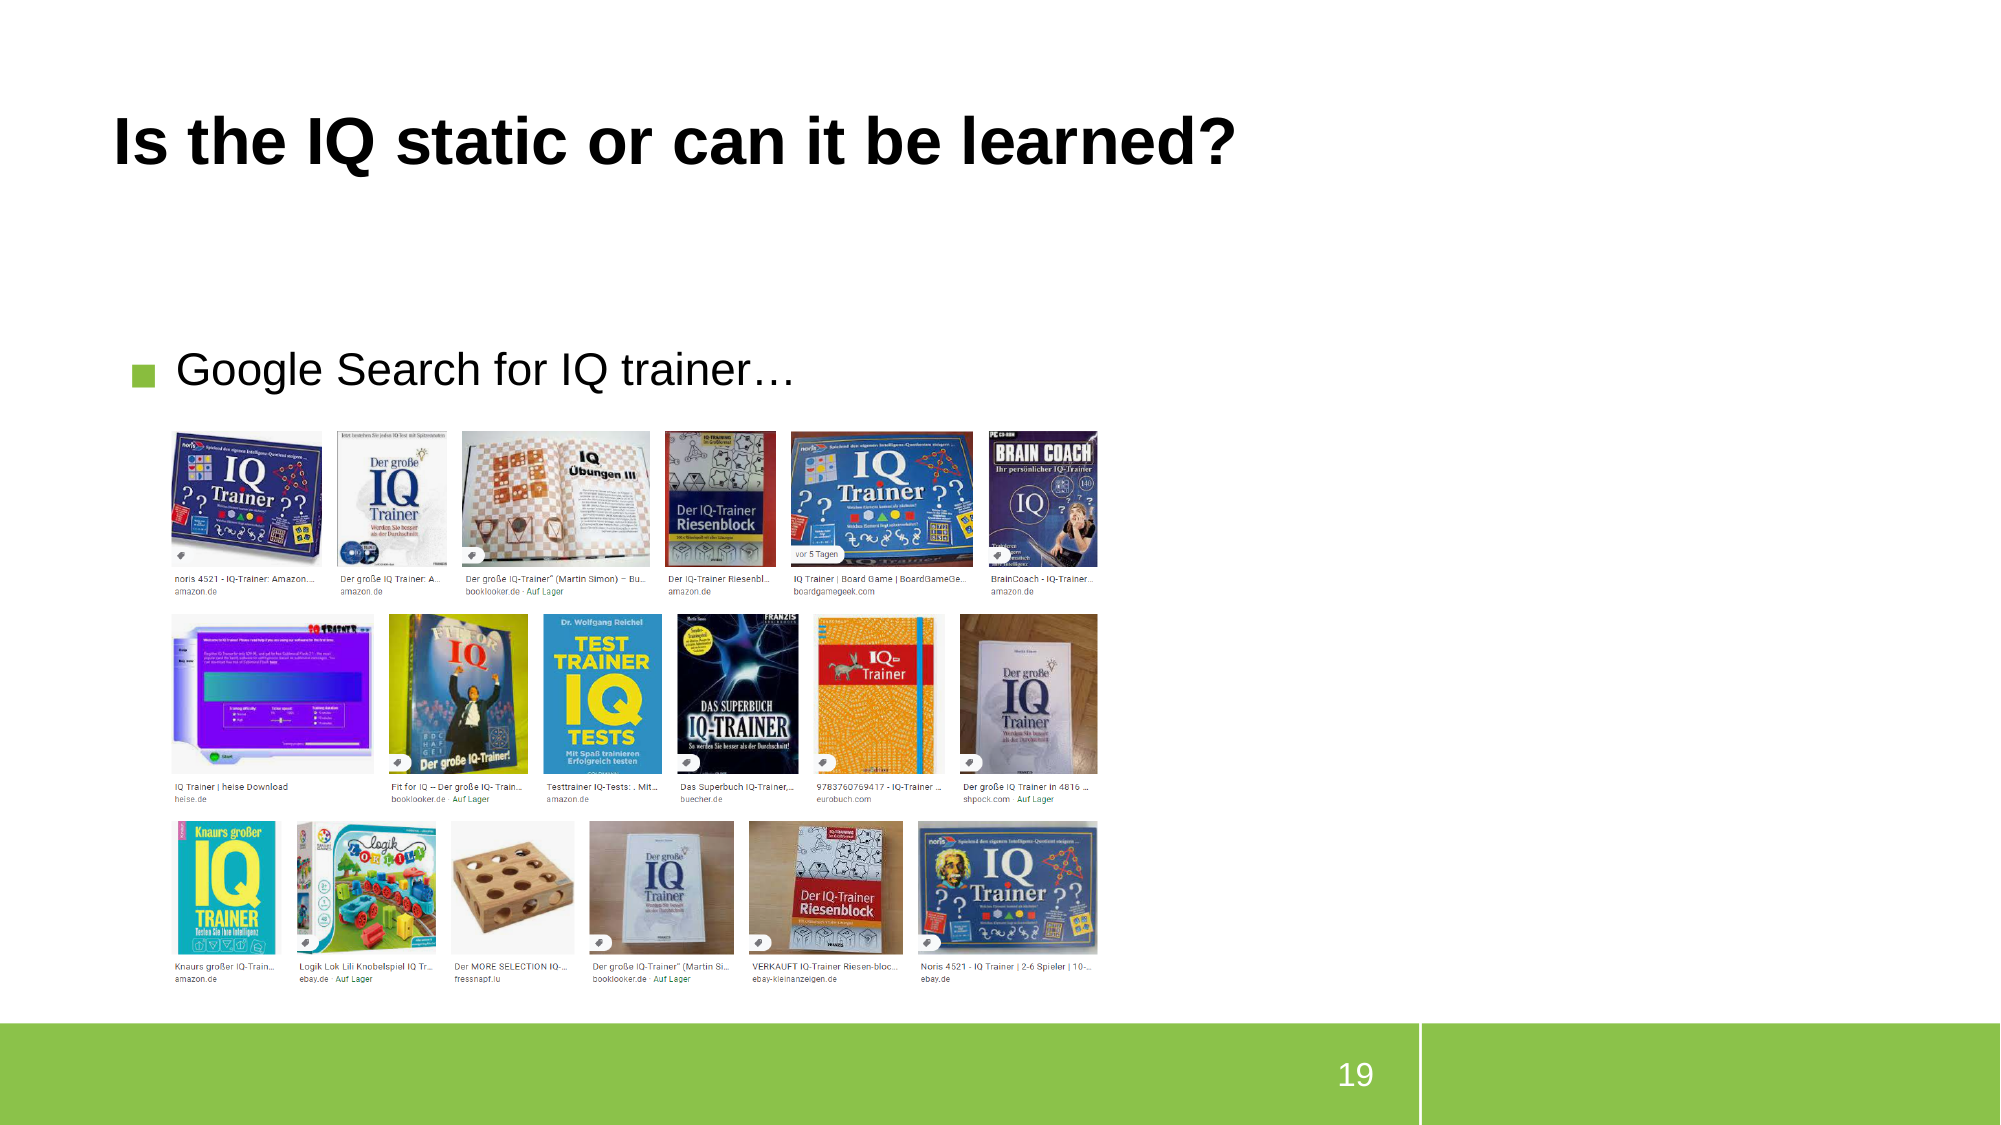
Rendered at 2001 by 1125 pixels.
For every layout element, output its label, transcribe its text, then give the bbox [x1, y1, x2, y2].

title Is the IQ static or can it be learned? [114, 19, 1420, 179]
list Google Search for IQ trainer… [114, 338, 1420, 1006]
slide_number 19 [1260, 1043, 1390, 1104]
picture [162, 420, 1106, 994]
